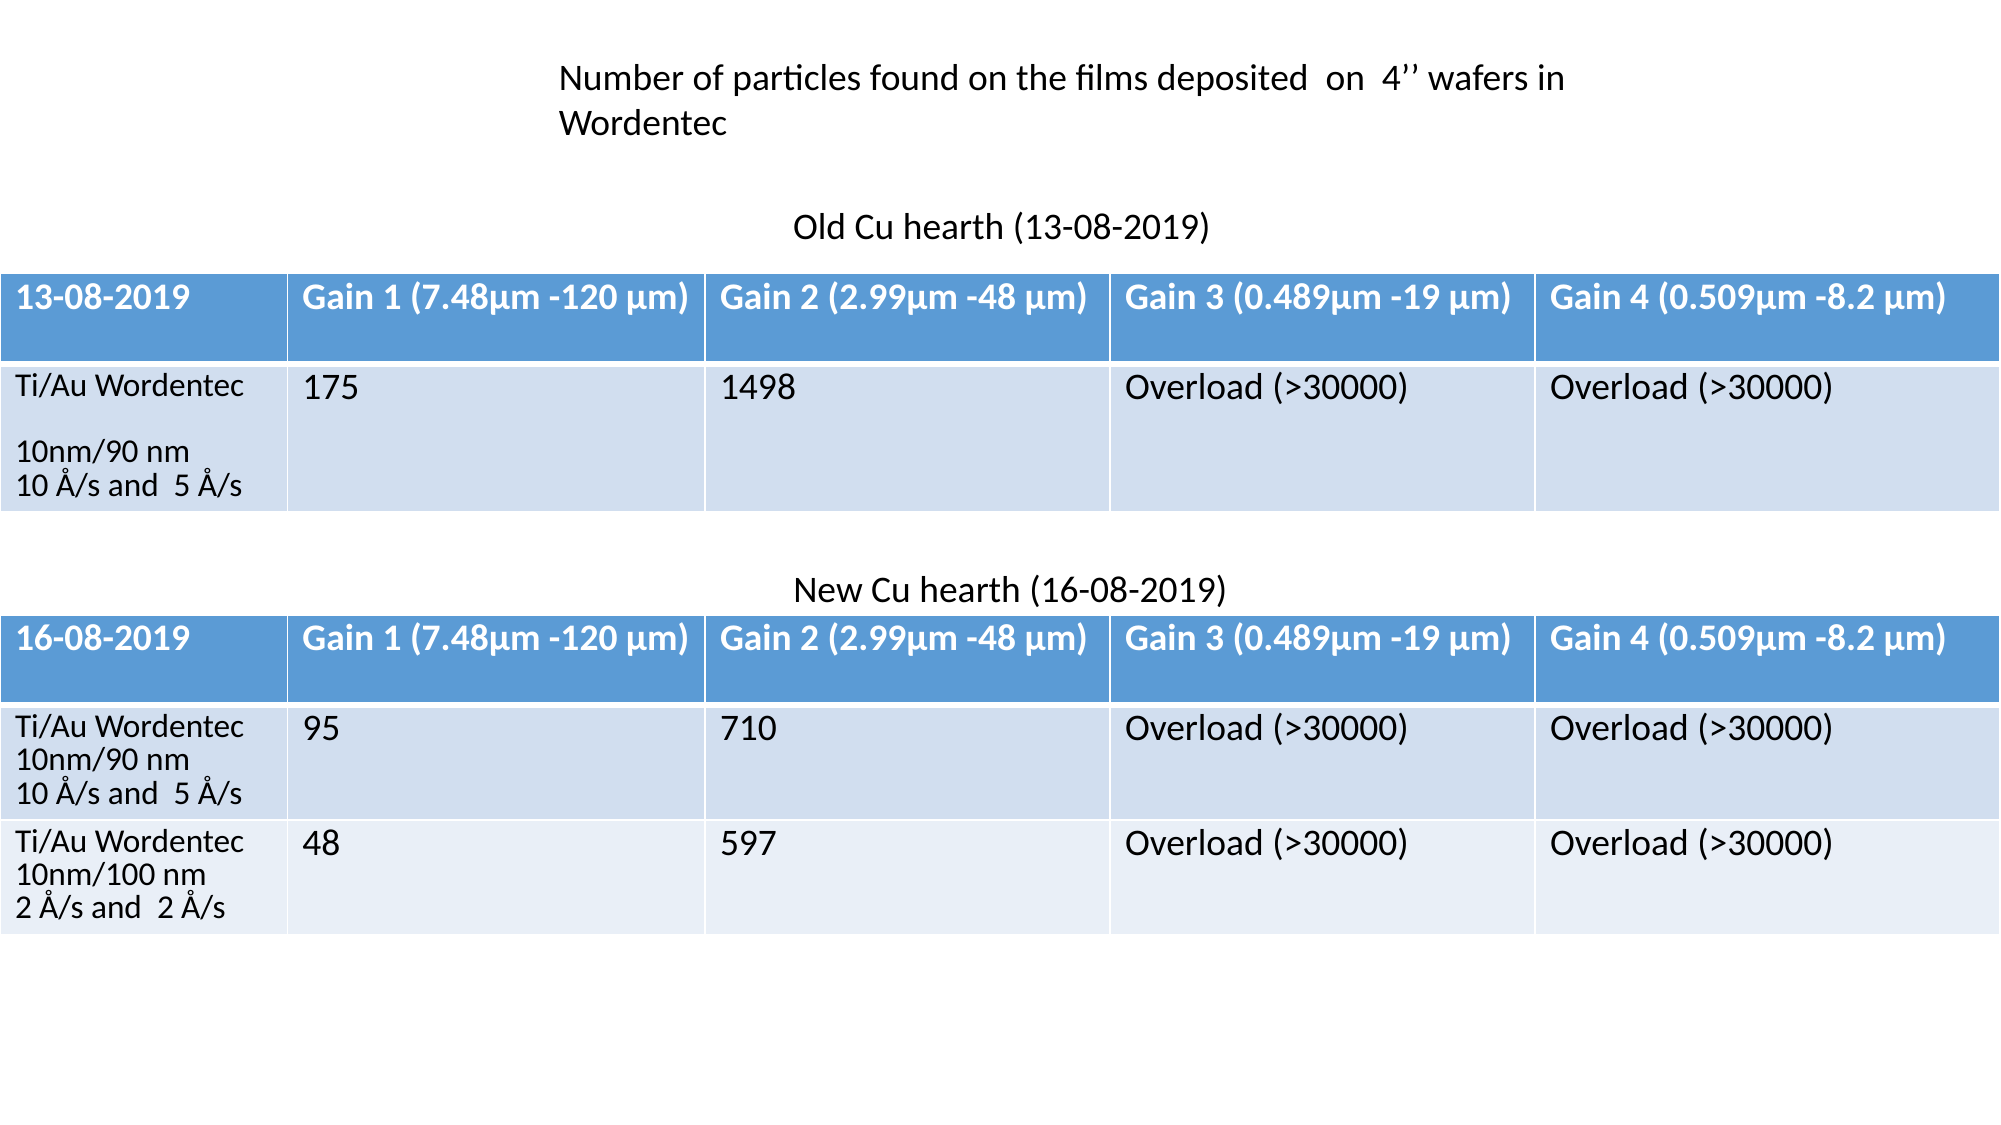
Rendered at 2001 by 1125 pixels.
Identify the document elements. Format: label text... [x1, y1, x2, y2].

table_header 13-08-2019 [1, 274, 287, 361]
table_cell Ti/Au Wordentec 10nm/90 nm 10 Å/s and 5 Å/s [1, 708, 287, 819]
table_cell Overload (>30000) [1111, 367, 1534, 511]
table_cell Overload (>30000) [1111, 708, 1534, 819]
text_box New Cu hearth (16-08-2019) [778, 557, 1243, 618]
table_cell 710 [706, 708, 1109, 819]
table_header Gain 3 (0.489µm -19 µm) [1111, 616, 1534, 702]
table_cell 1498 [706, 367, 1109, 511]
table_cell 597 [706, 821, 1109, 934]
table_header Gain 1 (7.48µm -120 µm) [288, 274, 704, 361]
table_header Gain 3 (0.489µm -19 µm) [1111, 274, 1534, 361]
table_header Gain 2 (2.99µm -48 µm) [706, 274, 1109, 361]
table_cell Ti/Au Wordentec 10nm/90 nm 10 Å/s and 5 Å/s [1, 367, 287, 511]
table_cell Overload (>30000) [1536, 708, 1999, 819]
table_header Gain 4 (0.509µm -8.2 µm) [1536, 274, 1999, 361]
table_cell 175 [288, 367, 704, 511]
table_cell 48 [288, 821, 704, 934]
table_cell Overload (>30000) [1536, 367, 1999, 511]
text_box Number of particles found on the films deposited on 4’’ wafers in Wordentec [544, 45, 1597, 150]
table_header 16-08-2019 [1, 616, 287, 702]
table_cell Overload (>30000) [1536, 821, 1999, 934]
table_cell Ti/Au Wordentec 10nm/100 nm 2 Å/s and 2 Å/s [1, 821, 287, 934]
table_cell Overload (>30000) [1111, 821, 1534, 934]
table_header Gain 2 (2.99µm -48 µm) [706, 616, 1109, 702]
table_header Gain 4 (0.509µm -8.2 µm) [1536, 616, 1999, 702]
table_header Gain 1 (7.48µm -120 µm) [288, 616, 704, 702]
text_box Old Cu hearth (13-08-2019) [778, 194, 1226, 255]
table_cell 95 [288, 708, 704, 819]
